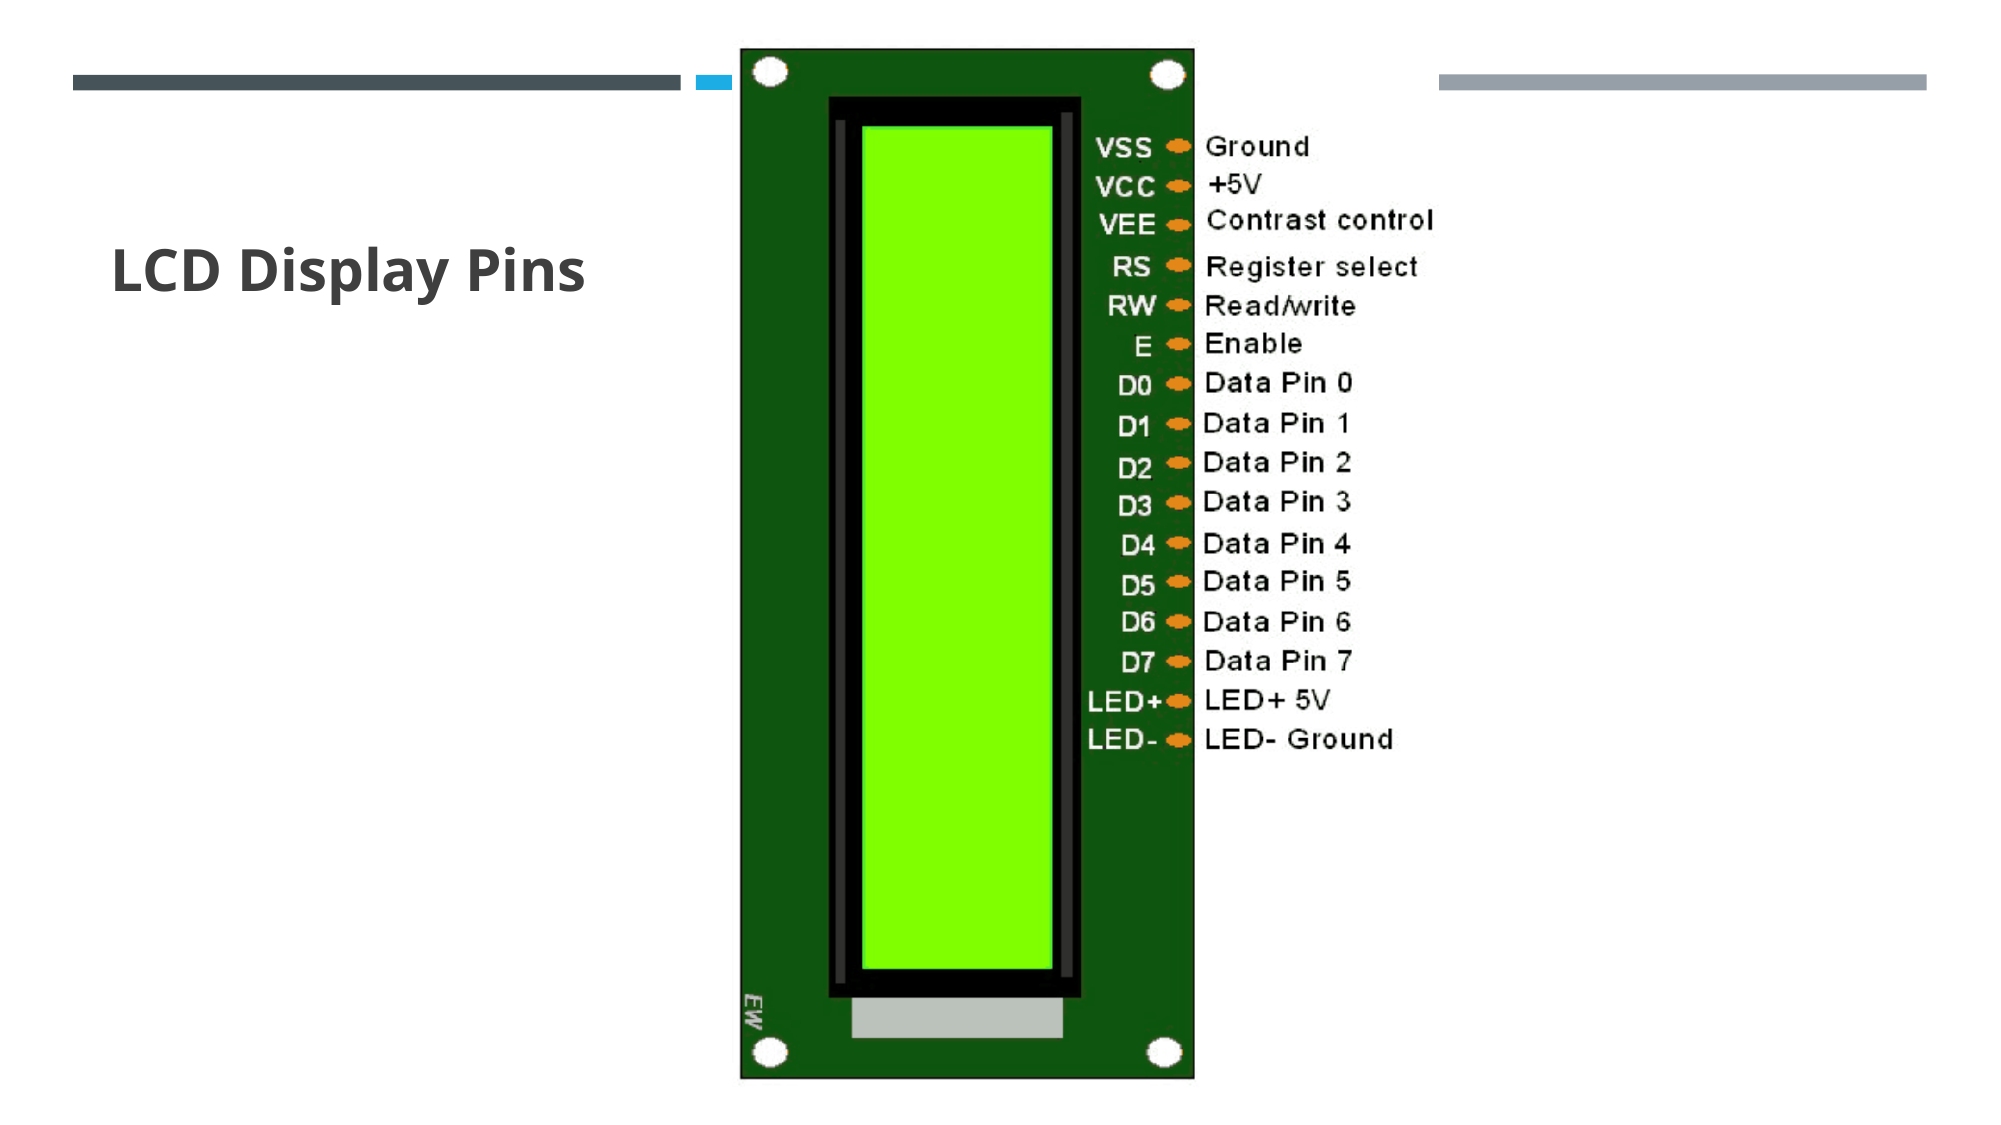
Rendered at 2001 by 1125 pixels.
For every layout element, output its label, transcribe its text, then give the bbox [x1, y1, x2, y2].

title LCD Display Pins [95, 115, 691, 311]
picture [560, 40, 1610, 1087]
